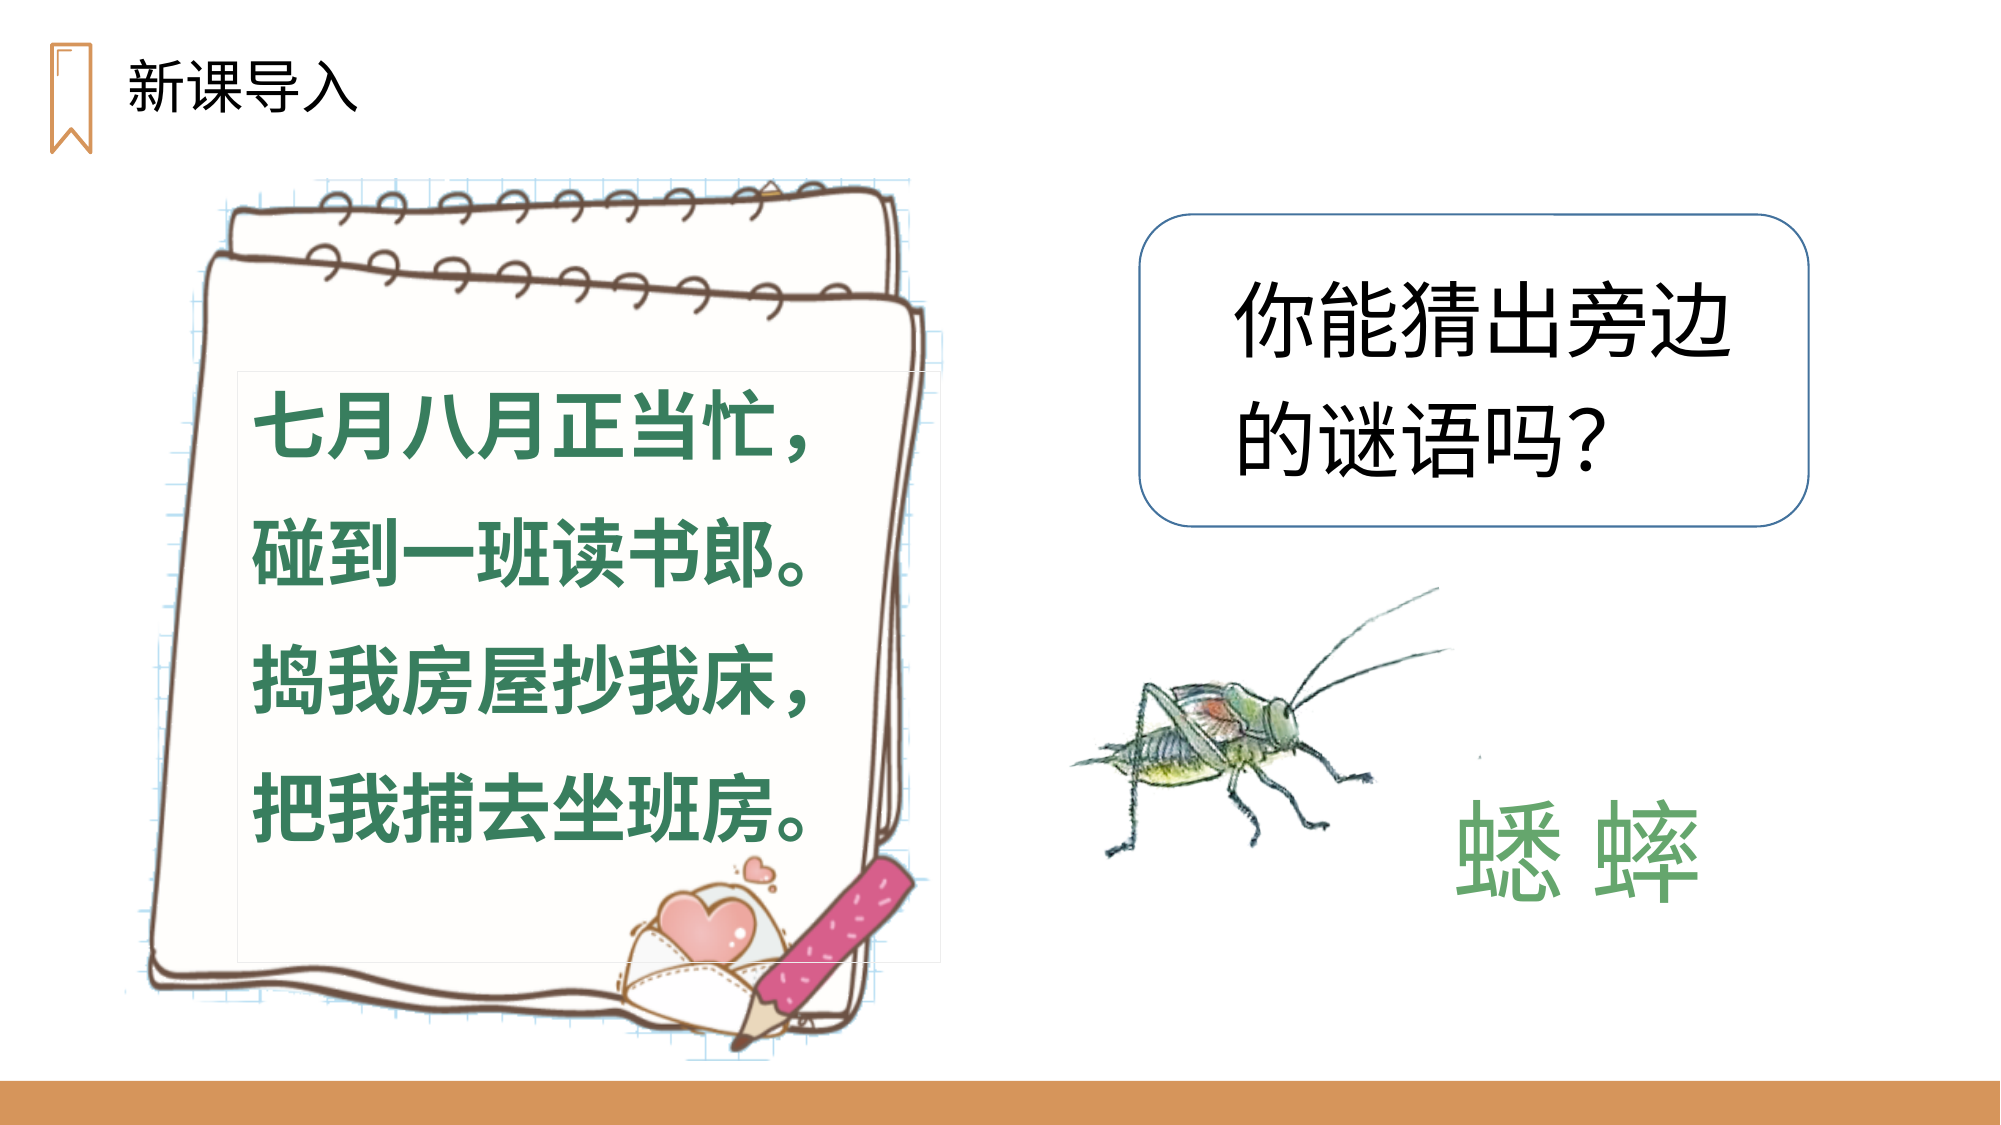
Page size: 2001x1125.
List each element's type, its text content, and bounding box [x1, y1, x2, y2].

text_box 新课导入 [112, 42, 375, 128]
text_box 你能猜出旁边的谜语吗？ [1218, 240, 1768, 496]
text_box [117, 178, 1000, 1062]
text_box [1138, 213, 1810, 528]
picture [975, 503, 1502, 958]
text_box 蟋 蟀 [1437, 774, 1769, 925]
